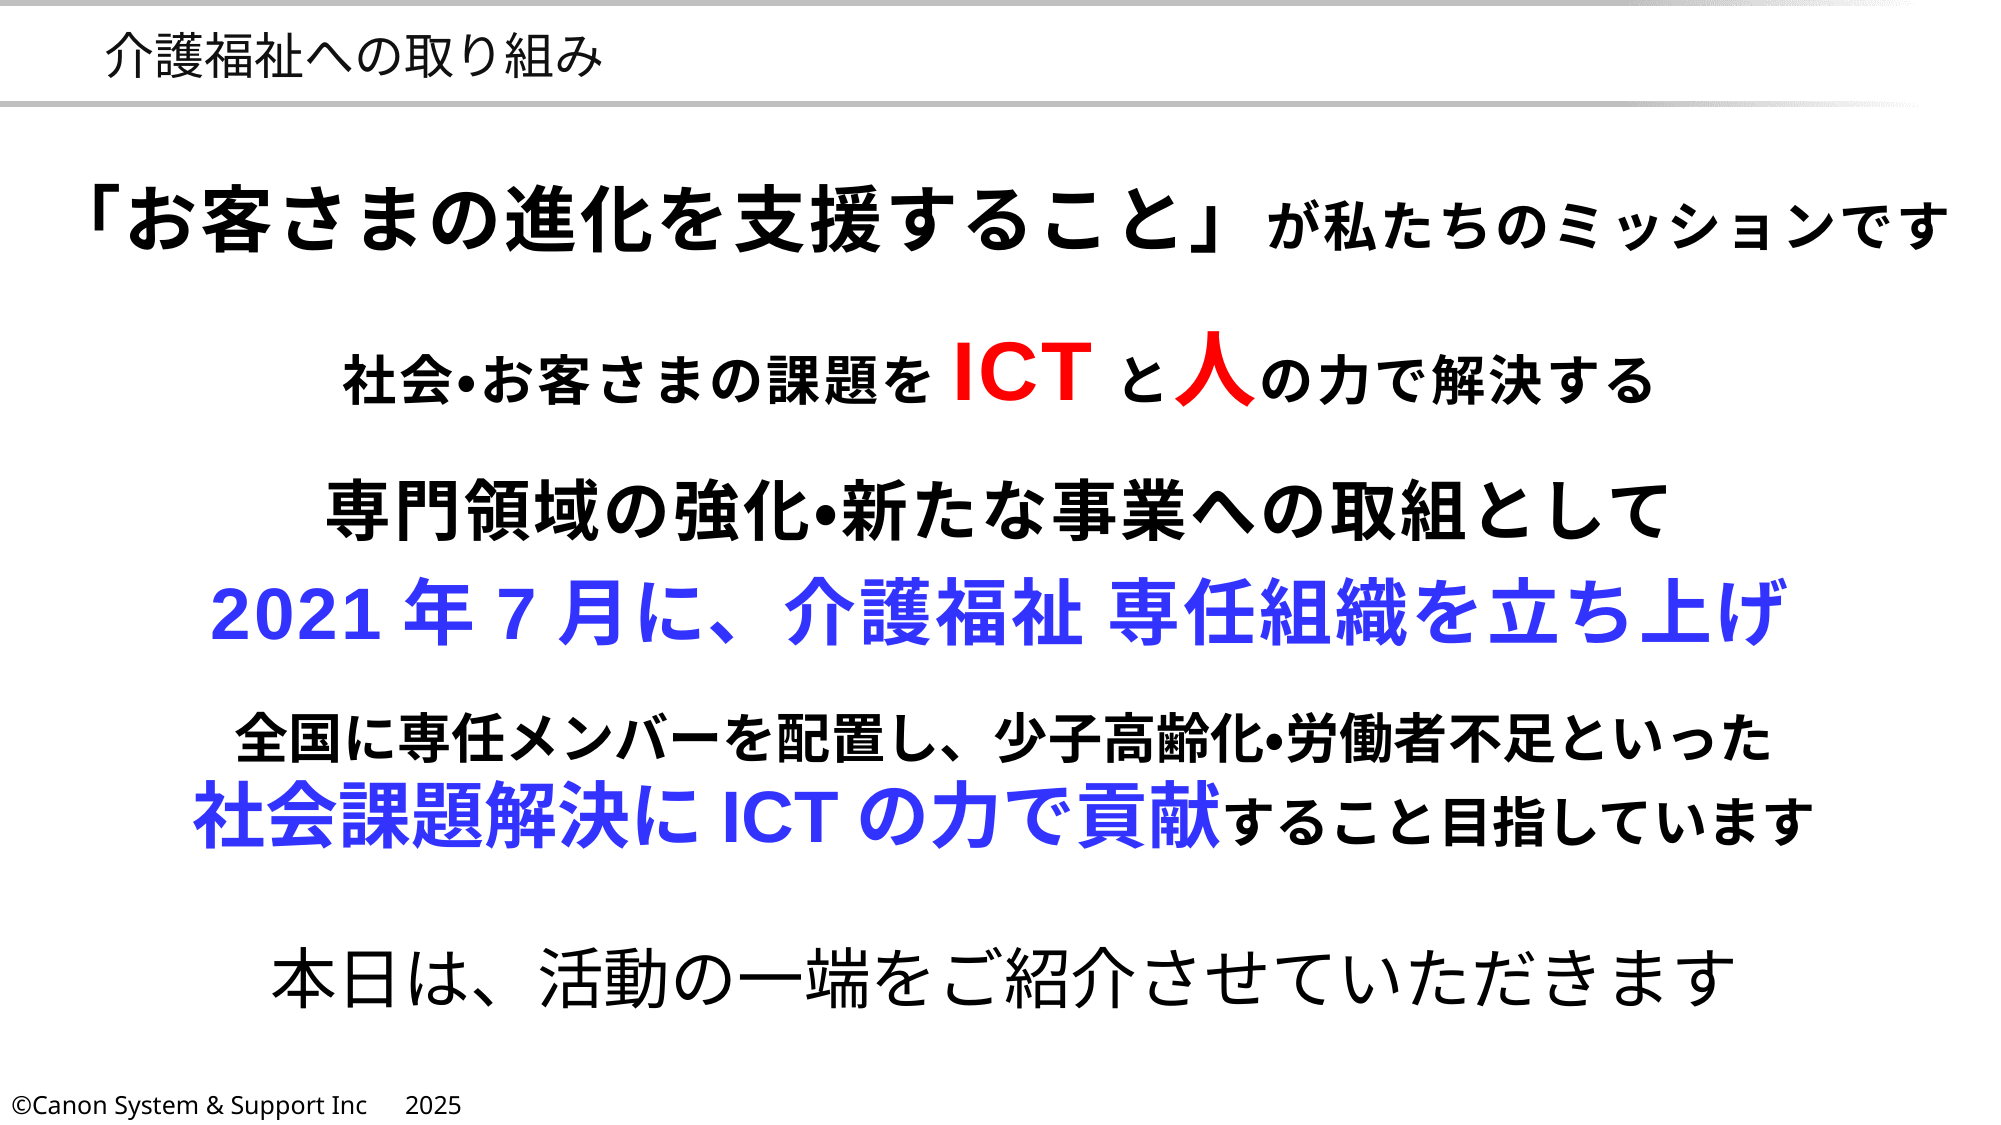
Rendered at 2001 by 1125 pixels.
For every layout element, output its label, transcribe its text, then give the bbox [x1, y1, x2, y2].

picture [0, 101, 2000, 107]
text_box 「お客さまの進化を支援すること」が私たちのミッションです 社会・お客さまの課題をICTと人の力で解決する 専門領域の強化・新たな事業への取組として 2021年7月に、介護福祉 専任組織を立ち上げ [0, 148, 2000, 697]
title 介護福祉への取り組み [89, 12, 1945, 105]
picture [0, 0, 1995, 6]
text_box 全国に専任メンバーを配置し、少子高齢化・労働者不足といった 社会課題解決にICTの力で貢献すること目指しています 本日は、活動の一端をご紹介させていただきます [101, 715, 1908, 1016]
